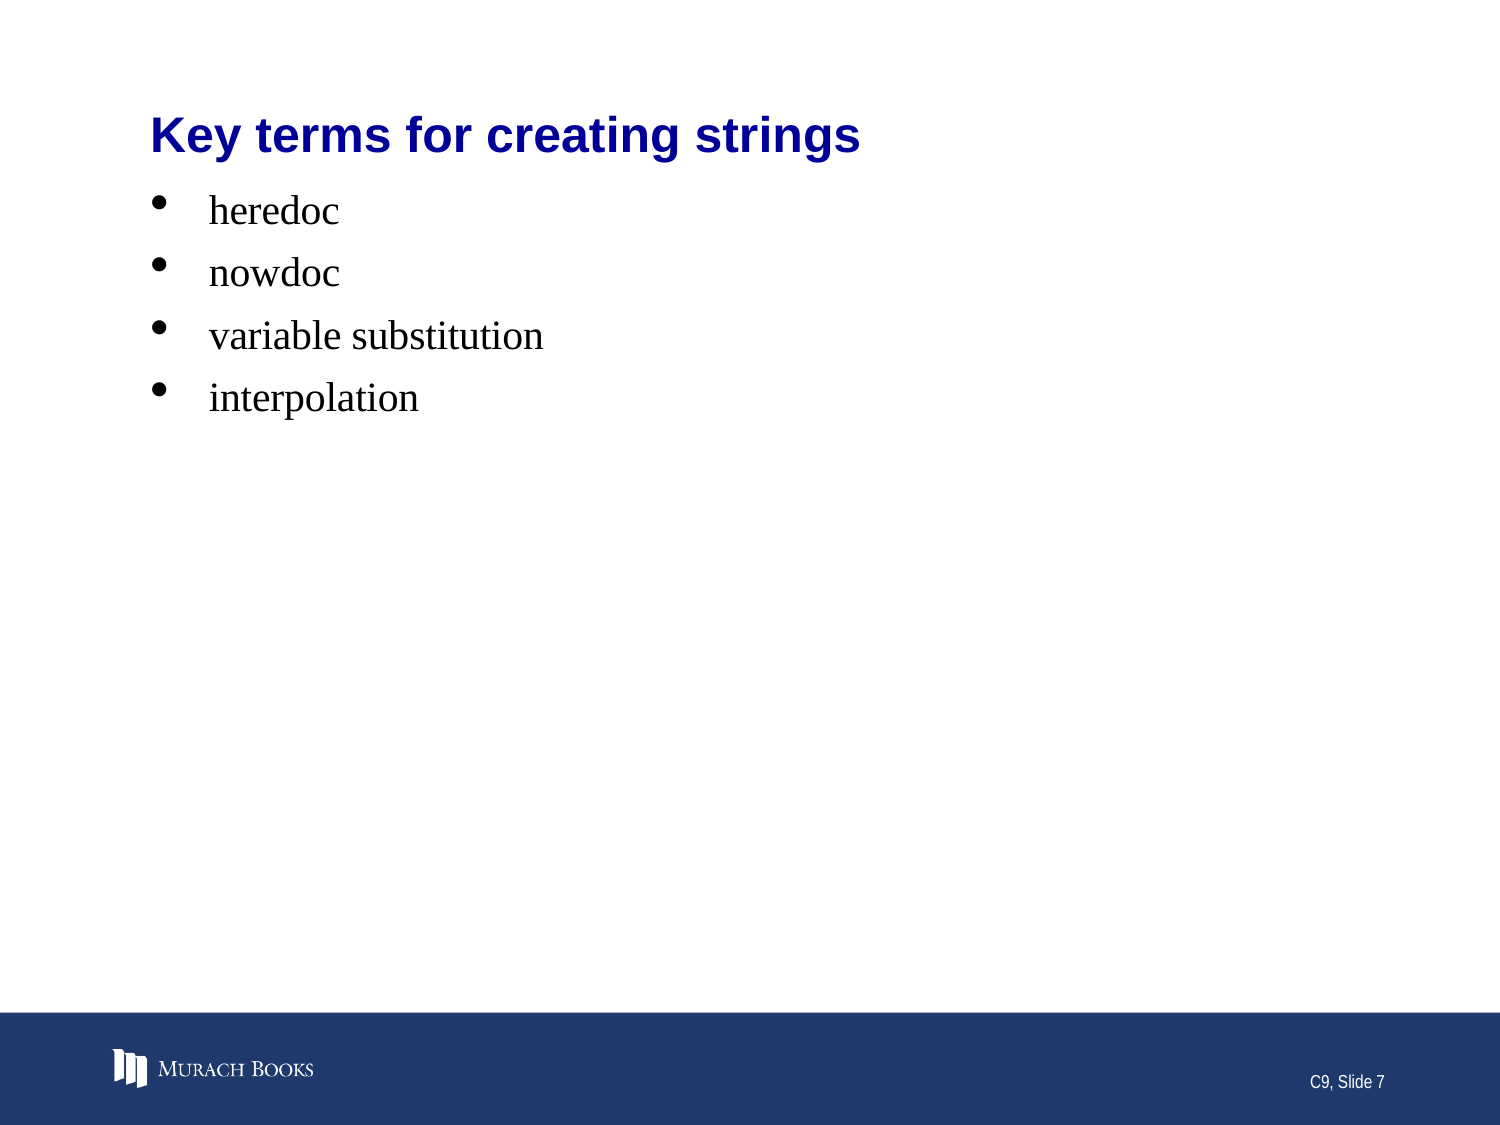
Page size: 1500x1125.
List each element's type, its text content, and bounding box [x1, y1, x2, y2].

list heredoc nowdoc variable substitution interpolation [137, 174, 1350, 975]
slide_number C9, Slide 7 [1087, 1025, 1400, 1100]
title Key terms for creating strings [150, 102, 1350, 164]
footer [12, 1025, 463, 1100]
